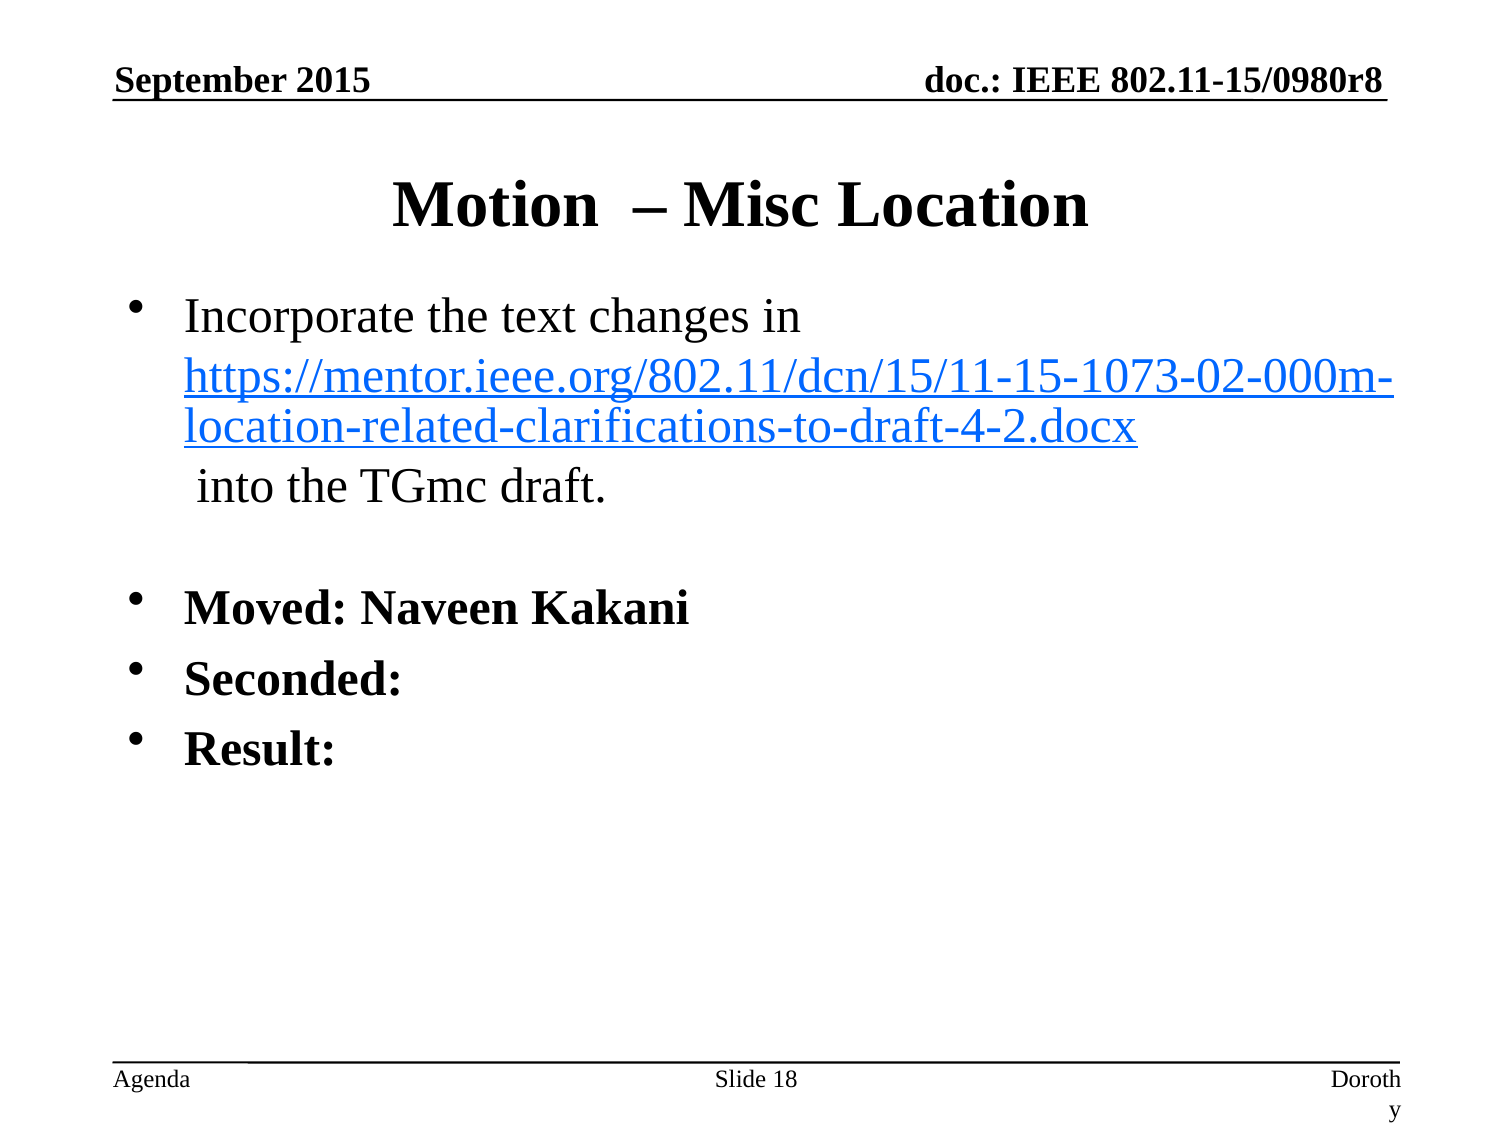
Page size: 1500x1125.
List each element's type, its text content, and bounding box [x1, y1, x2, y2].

list Incorporate the text changes in https://mentor.ieee.org/802.11/dcn/15/11-15-1073-02-000m-location-related-clarifications-to-draft-4-2.docx into the TGmc draft. Moved: Naveen Kakani Seconded: Result: [112, 275, 1413, 1113]
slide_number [114, 54, 425, 100]
title Motion – Misc Location [112, 112, 1388, 275]
